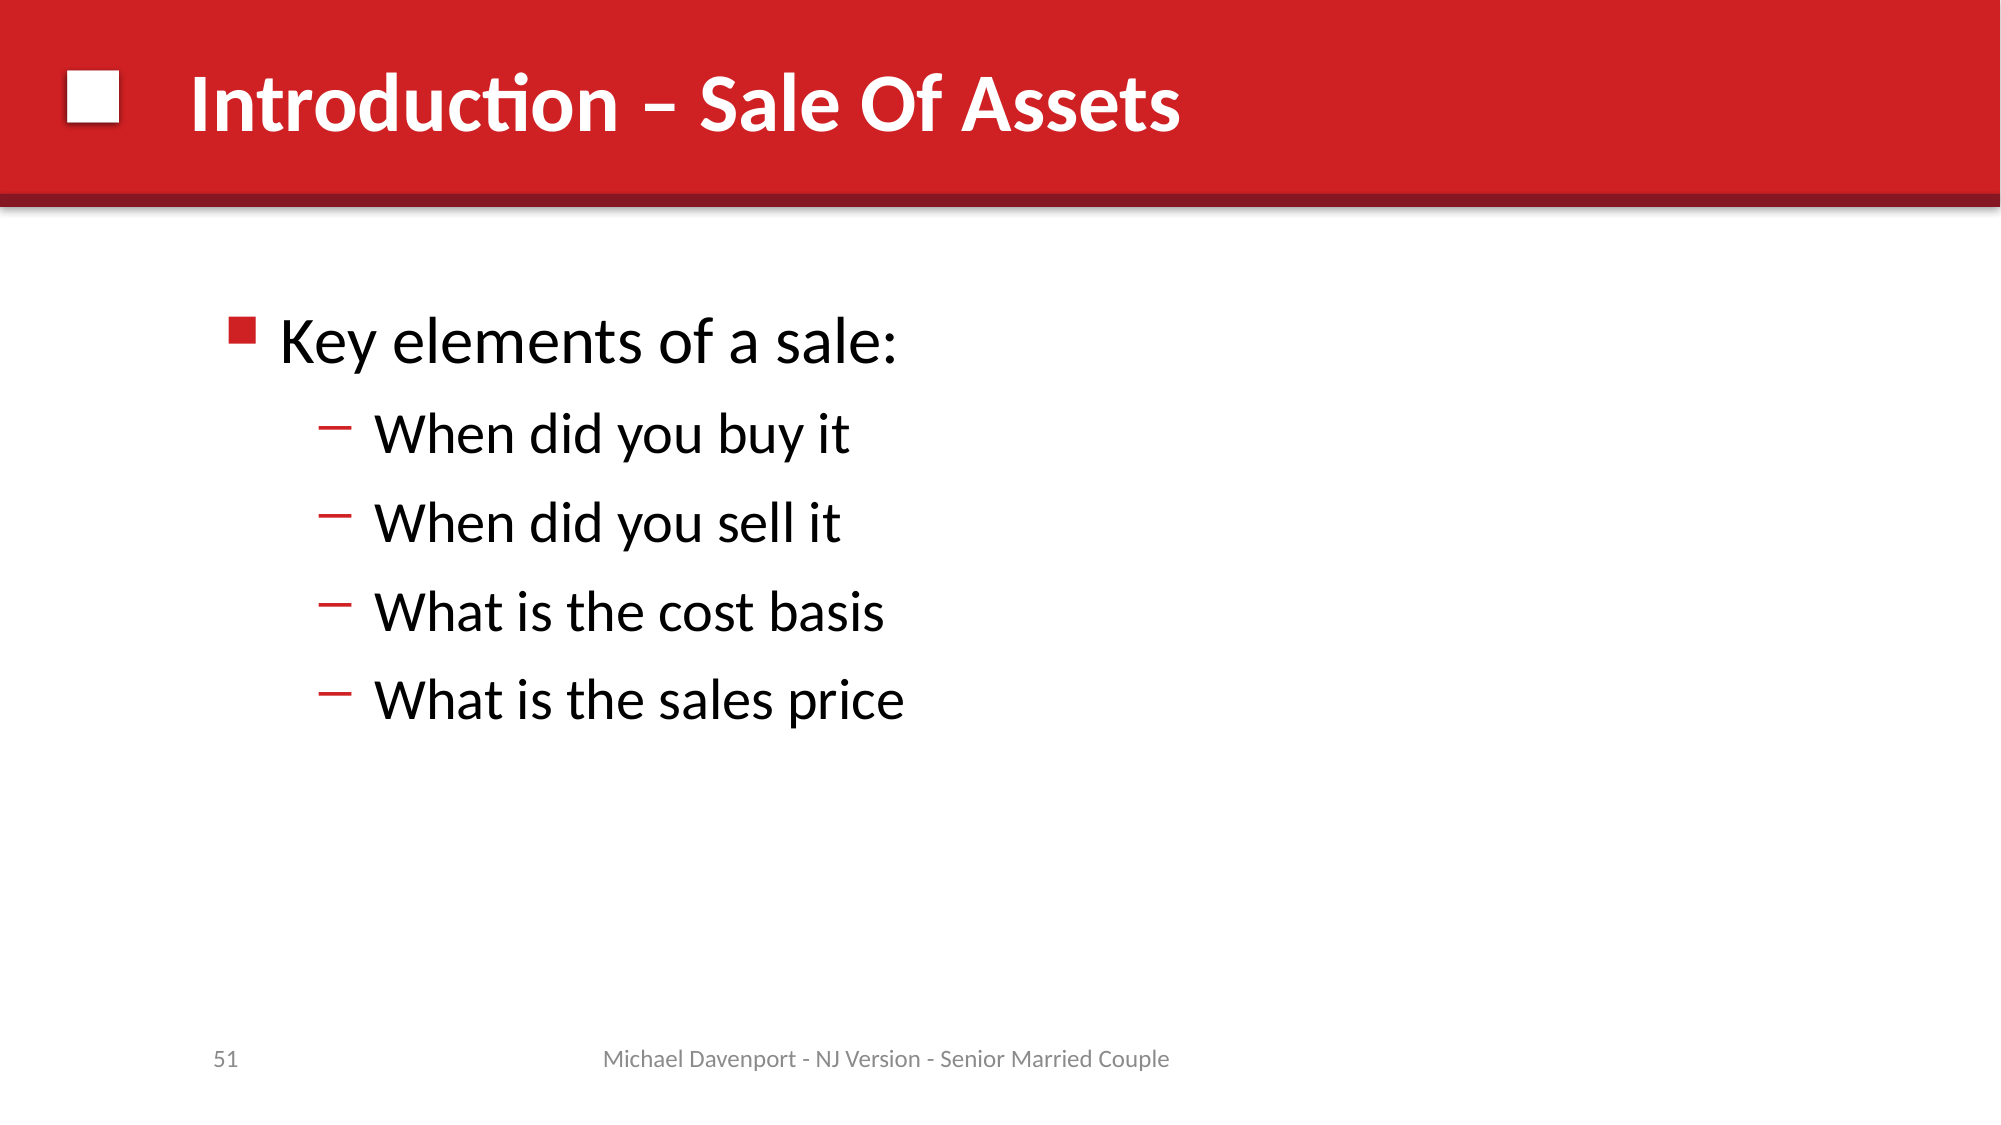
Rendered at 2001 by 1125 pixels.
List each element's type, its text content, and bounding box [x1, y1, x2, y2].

title Introduction – Sale Of Assets [174, 4, 1775, 193]
list Key elements of a sale: When did you buy it When did you sell it What is the cost basis What is the sales price [209, 288, 1810, 949]
slide_number 51 [99, 1027, 254, 1088]
footer Michael Davenport - NJ Version - Senior Married Couple [570, 1027, 1204, 1088]
